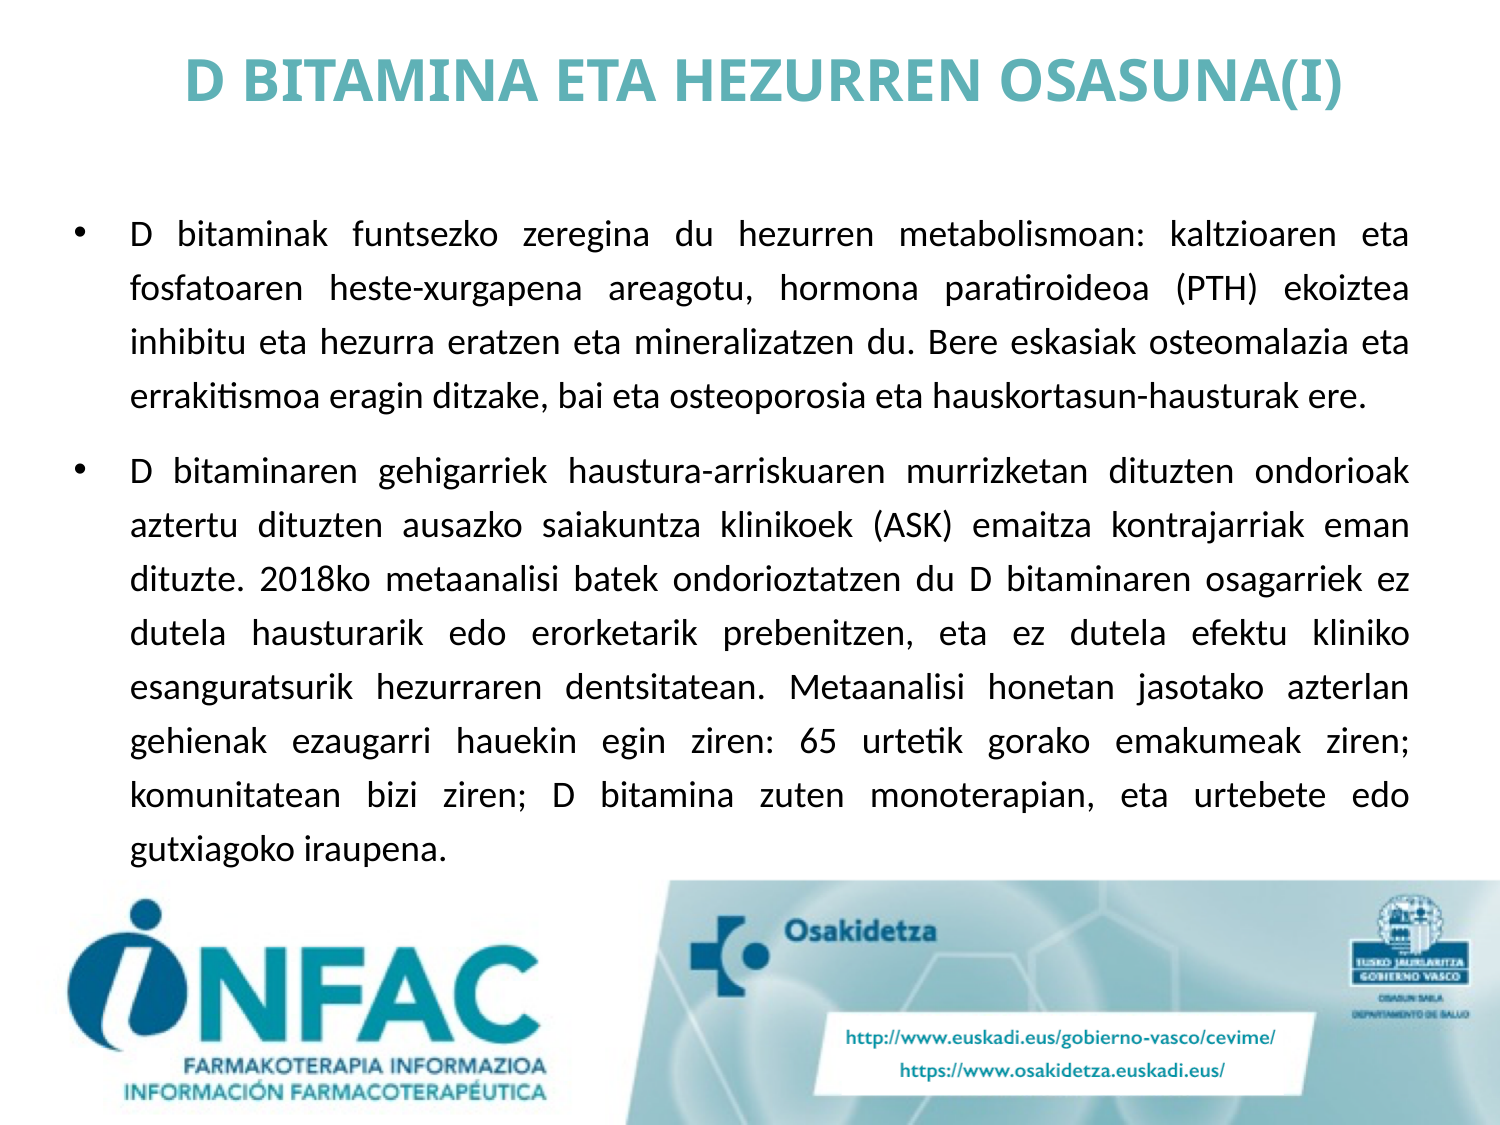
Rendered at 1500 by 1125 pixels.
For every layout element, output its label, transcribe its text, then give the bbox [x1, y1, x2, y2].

picture [0, 0, 1500, 1125]
text_box D bitaminak funtsezko zeregina du hezurren metabolismoan: kaltzioaren eta fosfatoaren heste-xurgapena areagotu, hormona paratiroideoa (PTH) ekoiztea inhibitu eta hezurra eratzen eta mineralizatzen du. Bere eskasiak osteomalazia eta errakitismoa eragin ditzake, bai eta osteoporosia eta hauskortasun-hausturak ere. D bitaminaren gehigarriek haustura-arriskuaren murrizketan dituzten ondorioak aztertu dituzten ausazko saiakuntza klinikoek (ASK) emaitza kontrajarriak eman dituzte. 2018ko metaanalisi batek ondorioztatzen du D bitaminaren osagarriek ez dutela hausturarik edo erorketarik prebenitzen, eta ez dutela efektu kliniko esanguratsurik hezurraren dentsitatean. Metaanalisi honetan jasotako azterlan gehienak ezaugarri hauekin egin ziren: 65 urtetik gorako emakumeak ziren; komunitatean bizi ziren; D bitamina zuten monoterapian, eta urtebete edo gutxiagoko iraupena. [58, 192, 1427, 884]
text_box D BITAMINA ETA HEZURREN OSASUNA(I) [126, 43, 1402, 180]
